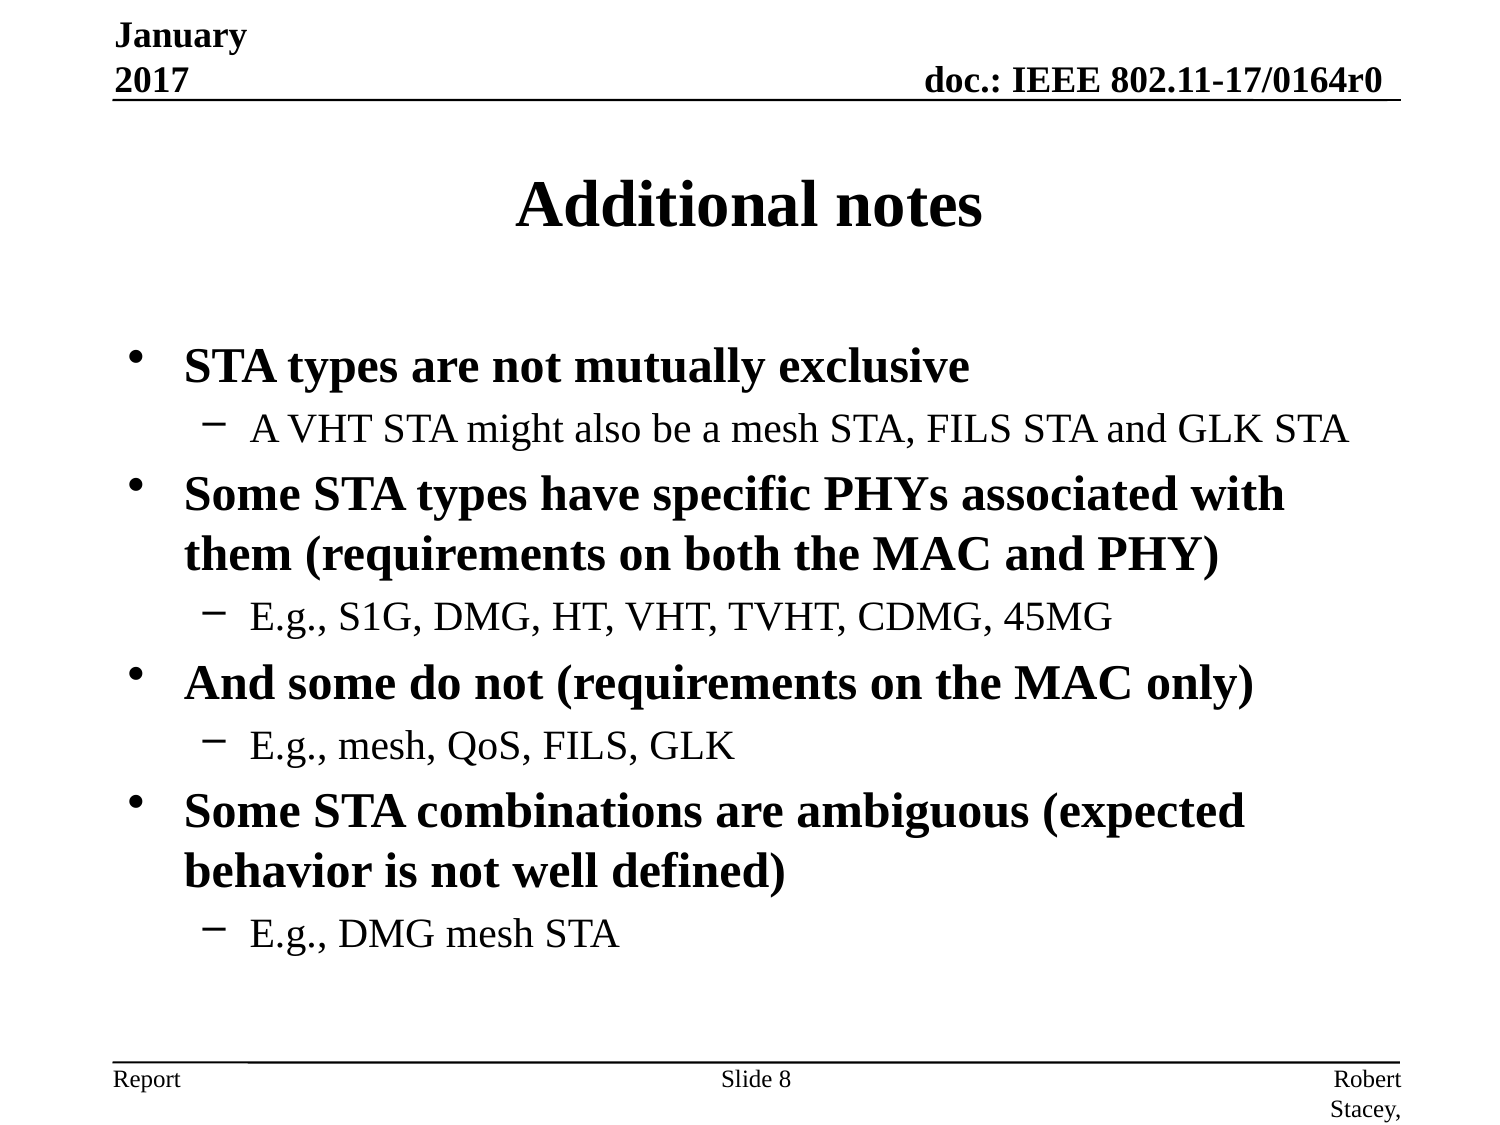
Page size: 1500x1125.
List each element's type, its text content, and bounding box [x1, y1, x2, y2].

list STA types are not mutually exclusive A VHT STA might also be a mesh STA, FILS STA and GLK STA Some STA types have specific PHYs associated with them (requirements on both the MAC and PHY) E.g., S1G, DMG, HT, VHT, TVHT, CDMG, 45MG And some do not (requirements on the MAC only) E.g., mesh, QoS, FILS, GLK Some STA combinations are ambiguous (expected behavior is not well defined) E.g., DMG mesh STA [112, 324, 1388, 1000]
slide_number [114, 54, 272, 101]
slide_number Slide 8 [712, 1061, 800, 1093]
title Additional notes [112, 112, 1388, 288]
footer Robert Stacey, Intel [1324, 1061, 1402, 1093]
